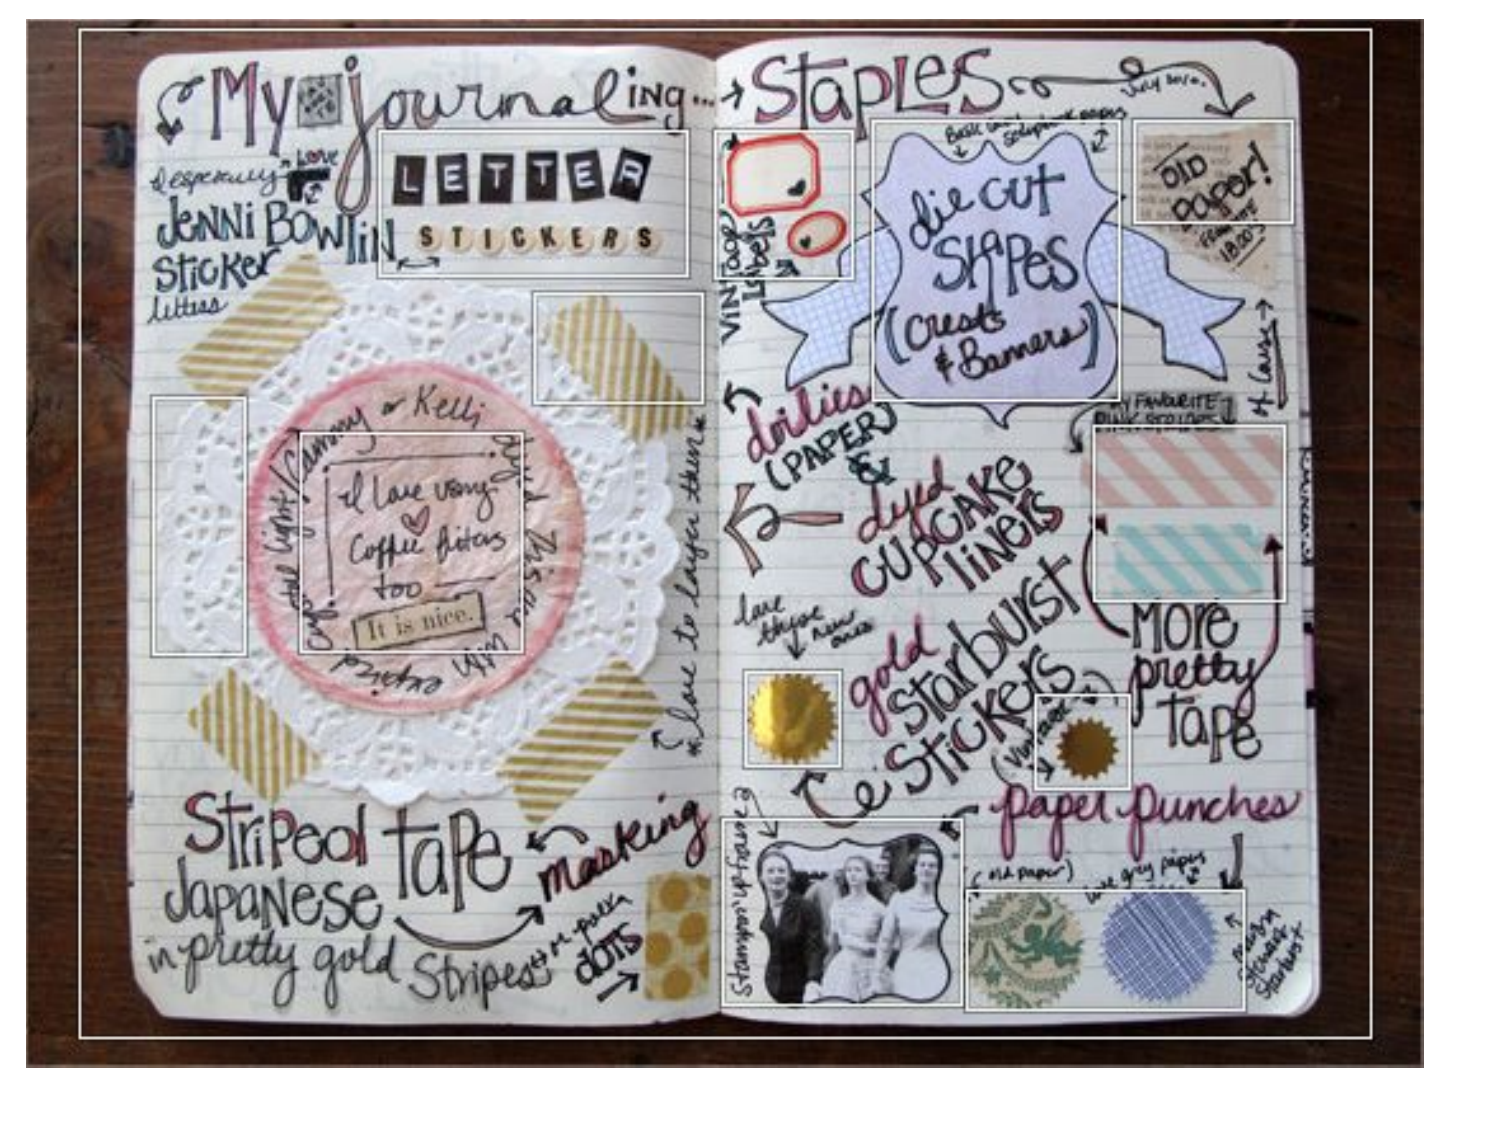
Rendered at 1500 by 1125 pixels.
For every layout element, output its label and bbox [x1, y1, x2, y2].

picture [26, 18, 1424, 1069]
